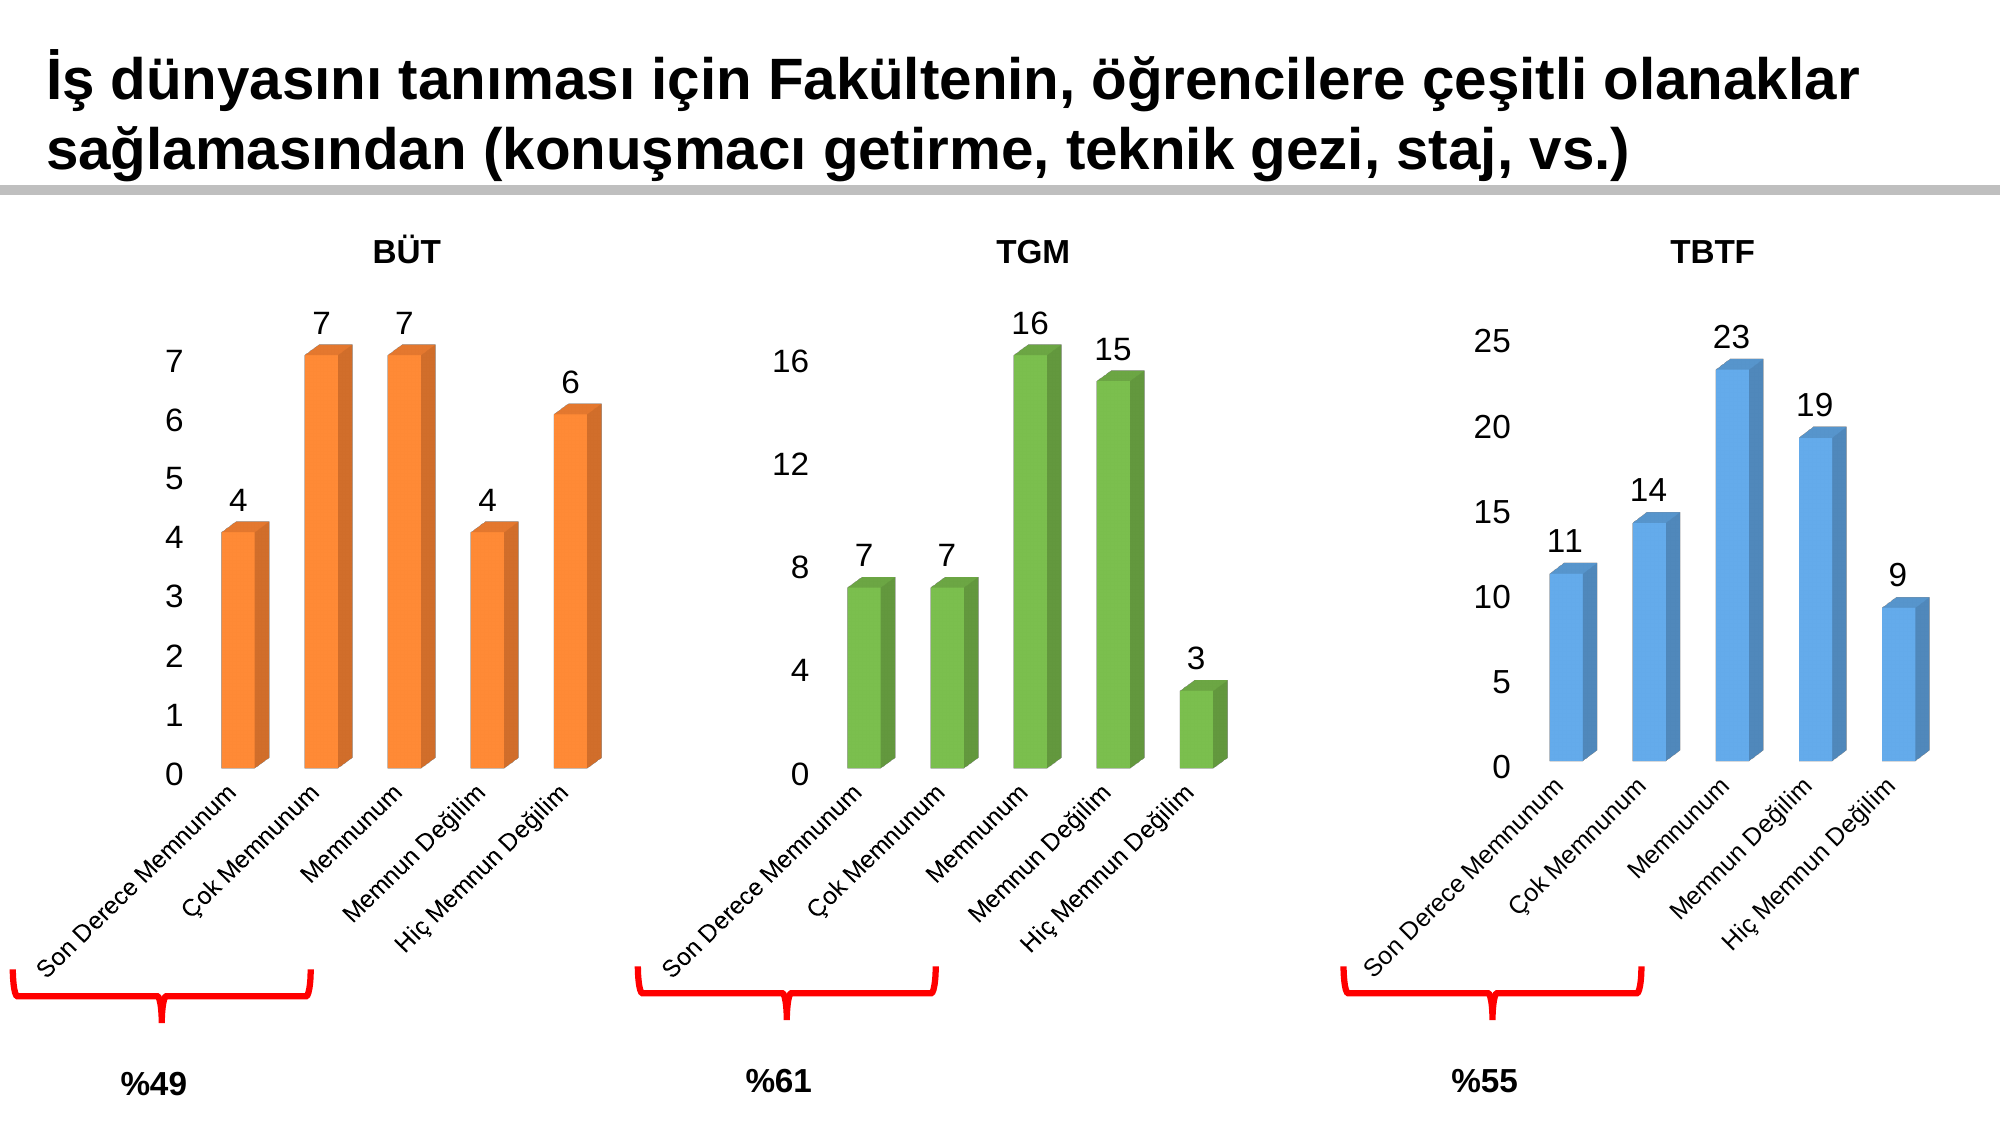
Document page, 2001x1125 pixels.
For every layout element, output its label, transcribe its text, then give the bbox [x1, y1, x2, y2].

text_box [12, 969, 17, 997]
text_box [1489, 997, 1496, 1021]
text_box BÜT [357, 223, 500, 278]
chart [1344, 305, 1977, 997]
text_box İş dünyasını tanıması için Fakültenin, öğrencilere çeşitli olanaklar sağlamasından (konuşmacı getirme, teknik gezi, staj, vs.) [31, 33, 1894, 185]
text_box [784, 997, 790, 1021]
text_box [157, 997, 167, 1024]
text_box %55 [1436, 1051, 1579, 1107]
text_box TBTF [1655, 223, 1798, 278]
chart [17, 305, 1275, 997]
text_box %61 [730, 1051, 873, 1107]
text_box TGM [981, 223, 1124, 278]
text_box %49 [105, 1054, 248, 1110]
